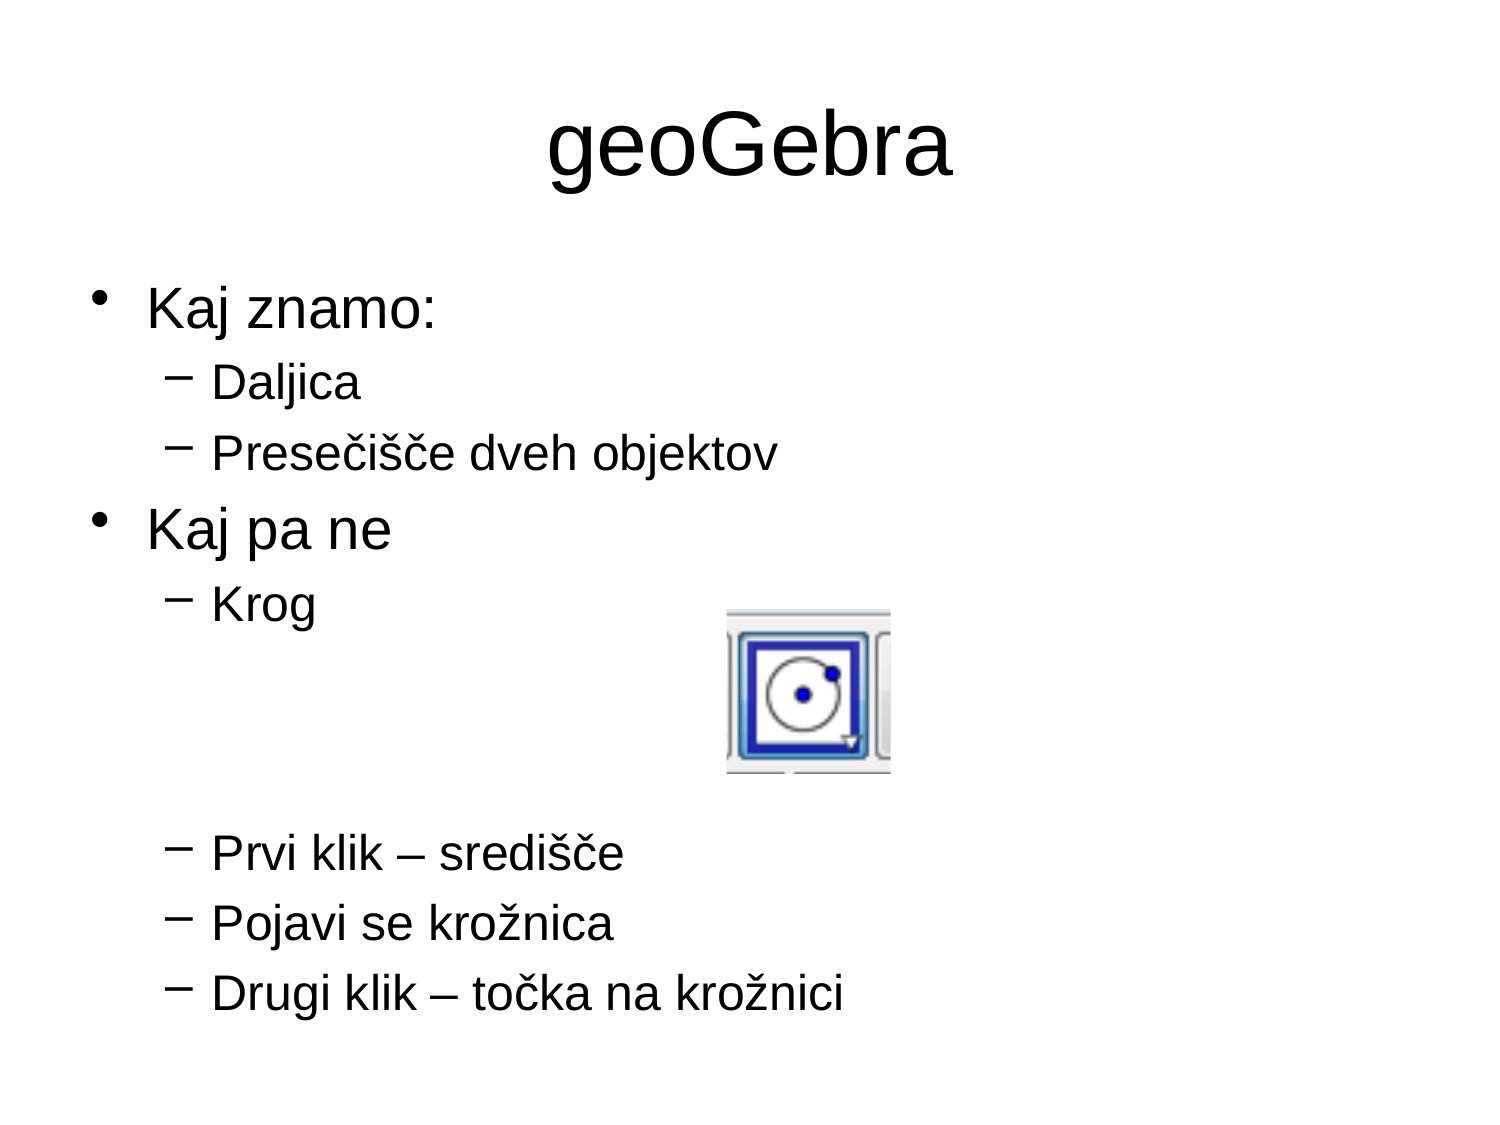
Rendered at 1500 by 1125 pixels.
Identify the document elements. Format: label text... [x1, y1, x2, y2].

list Kaj znamo: Daljica Presečišče dveh objektov Kaj pa ne Krog Prvi klik – središče Pojavi se krožnica Drugi klik – točka na krožnici [74, 262, 1426, 1006]
title geoGebra [74, 44, 1426, 233]
picture [726, 609, 891, 774]
